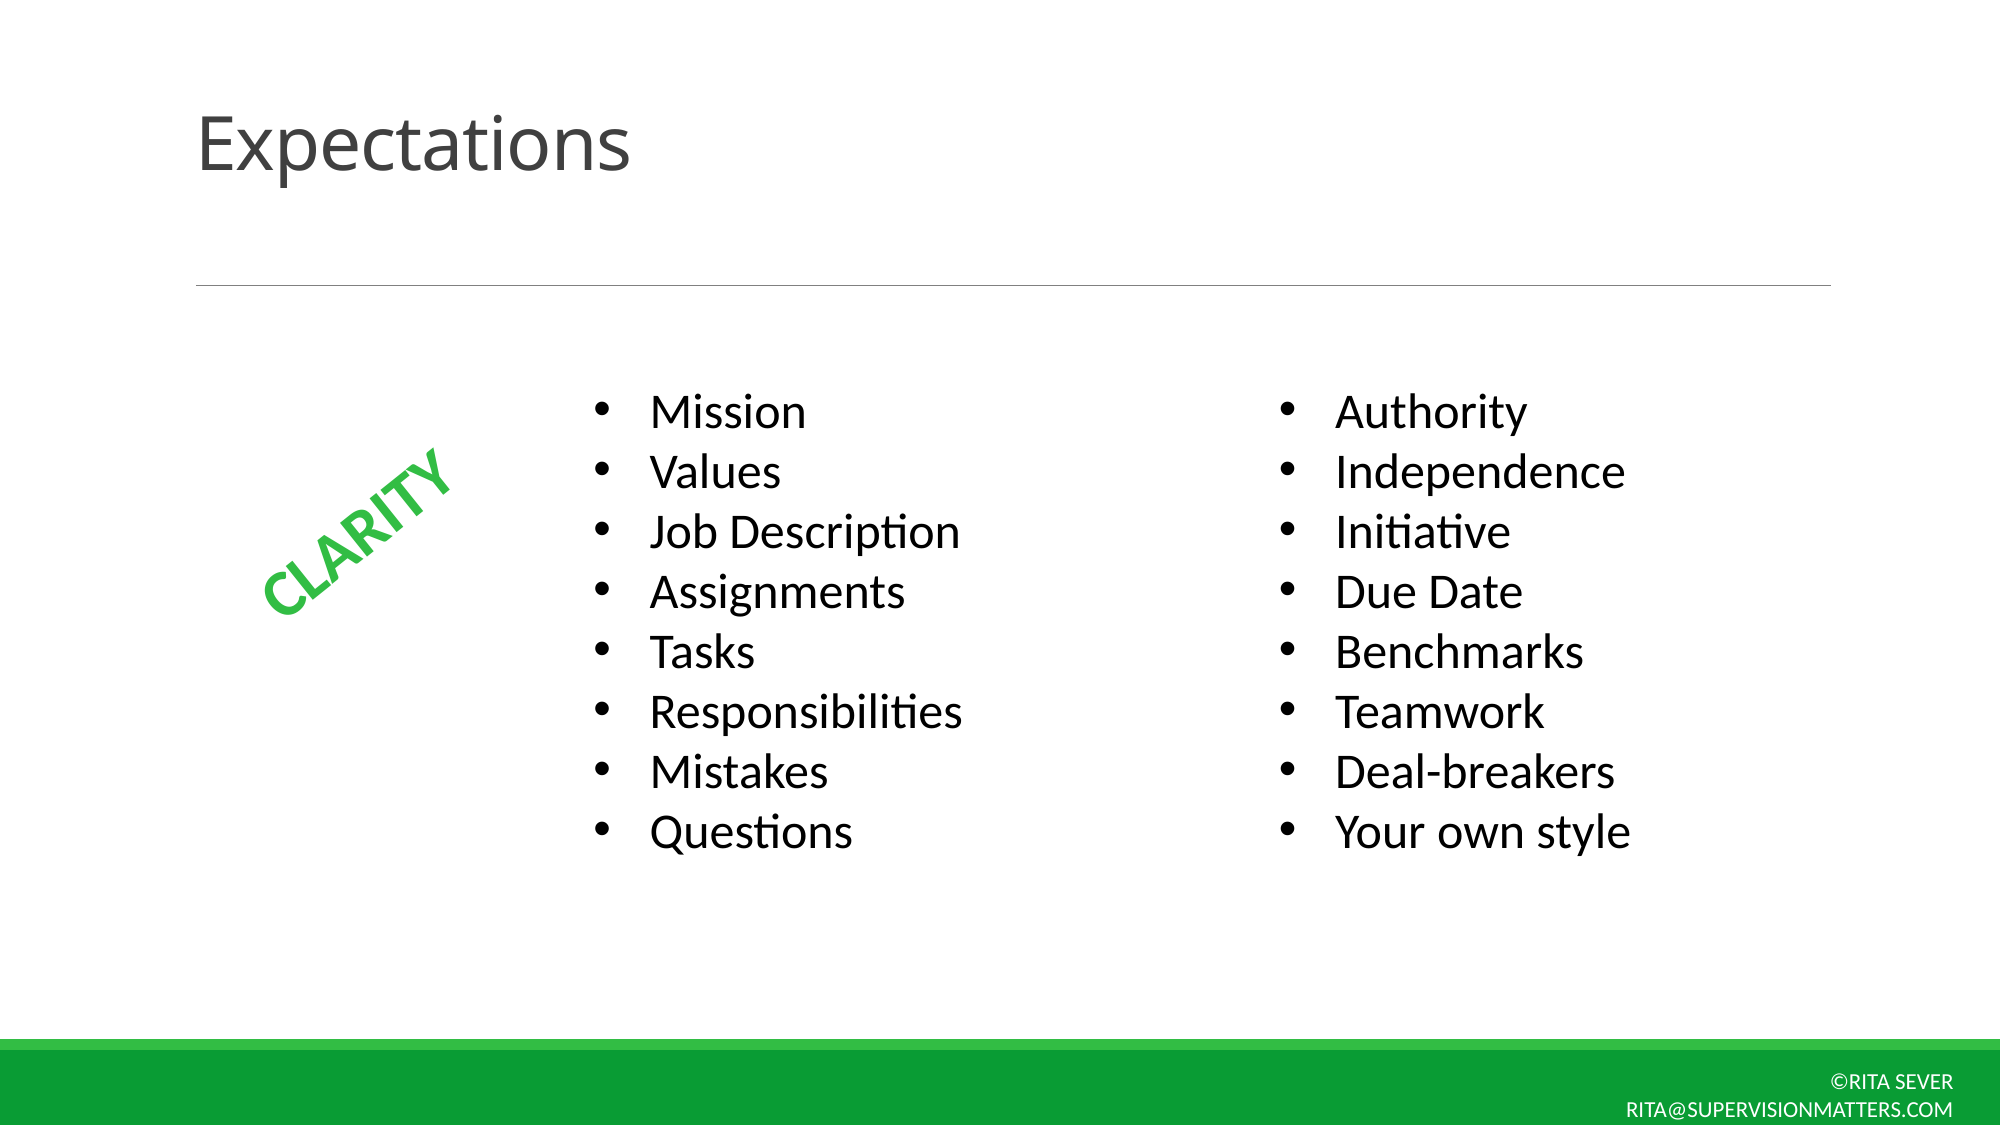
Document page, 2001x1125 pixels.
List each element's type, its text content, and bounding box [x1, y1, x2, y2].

footer ©Rita Sever rita@Supervisionmatters.com [1177, 1064, 1969, 1125]
text_box CLARITY [225, 405, 497, 650]
title Expectations [180, 47, 1830, 194]
text_box Mission Values Job Description Assignments Tasks Responsibilities Mistakes Questions [578, 371, 1108, 911]
text_box Authority Independence Initiative Due Date Benchmarks Teamwork Deal-breakers Your own style [1263, 371, 1658, 911]
